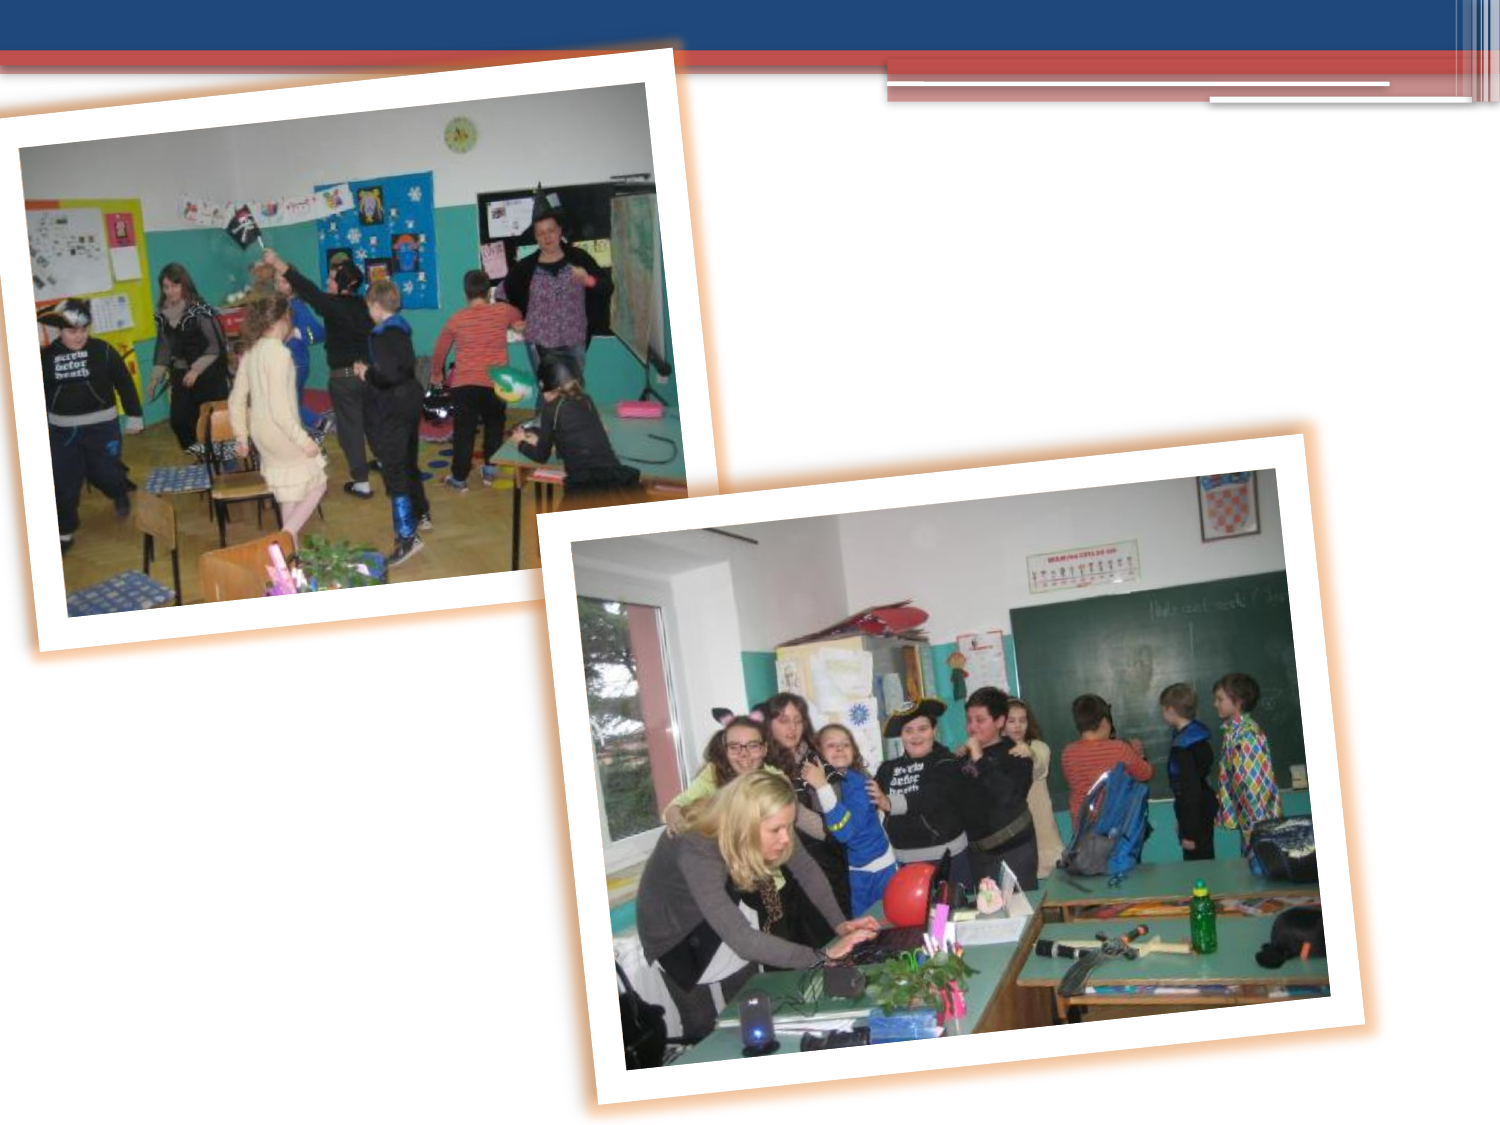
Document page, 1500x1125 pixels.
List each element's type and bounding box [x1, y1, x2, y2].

picture [20, 83, 1330, 1070]
